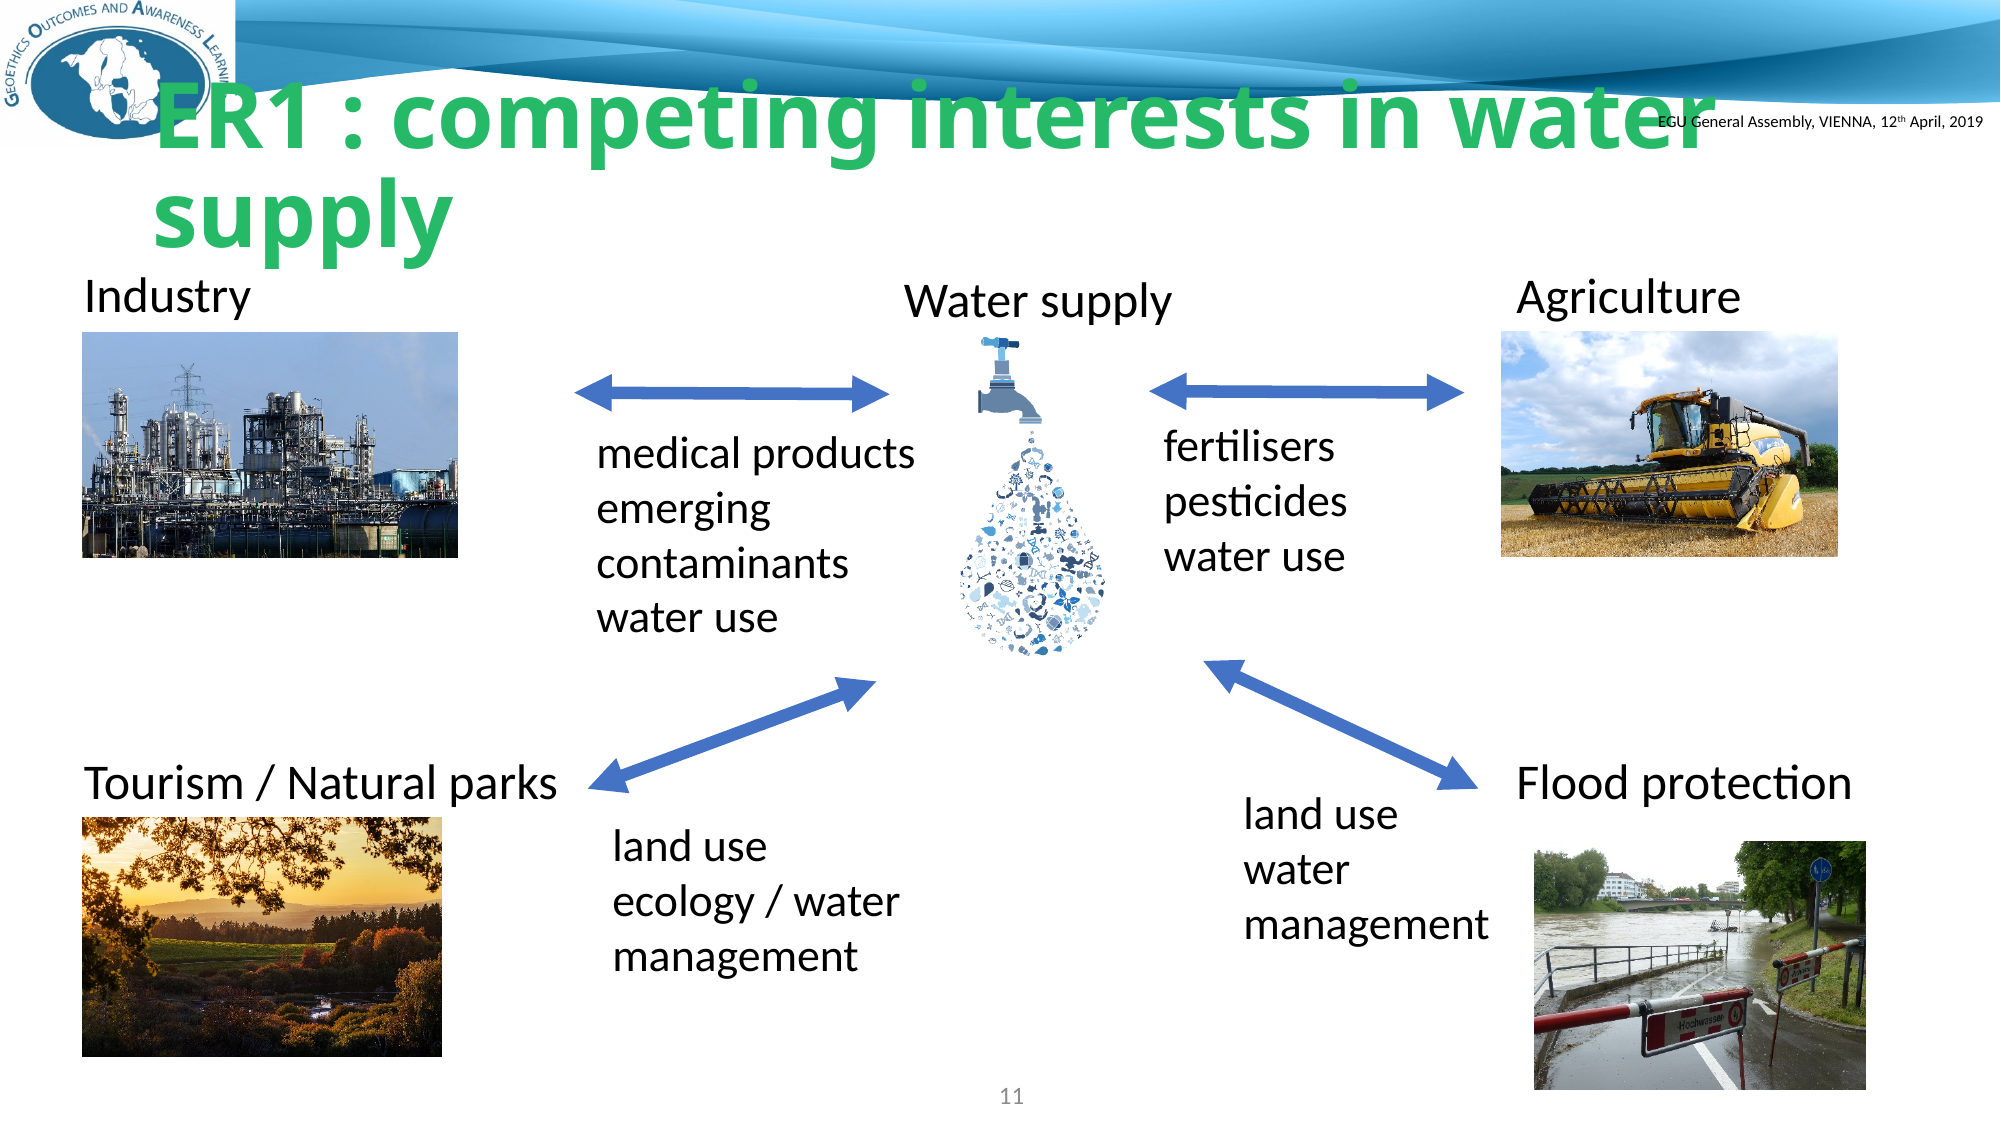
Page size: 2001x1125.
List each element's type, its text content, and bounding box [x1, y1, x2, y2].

text_box Agriculture [1501, 256, 1816, 331]
title ER1 : competing interests in water supply [137, 161, 1863, 278]
picture [0, 0, 2000, 161]
text_box Industry [69, 255, 384, 331]
text_box Water supply [889, 260, 1204, 335]
picture [82, 332, 458, 558]
picture [1501, 331, 1838, 557]
slide_number 11 [977, 1065, 1047, 1125]
text_box fertilisers pesticides water use [1148, 408, 1463, 589]
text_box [587, 681, 877, 789]
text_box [1203, 661, 1479, 789]
picture [1534, 841, 1866, 1090]
text_box medical products emerging contaminants water use [581, 414, 937, 650]
text_box land use water management [1228, 776, 1505, 956]
picture [82, 817, 442, 1057]
text_box Tourism / Natural parks [69, 741, 598, 817]
text_box land use ecology / water management [597, 807, 953, 988]
text_box Flood protection [1501, 741, 1899, 817]
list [952, 337, 1112, 656]
